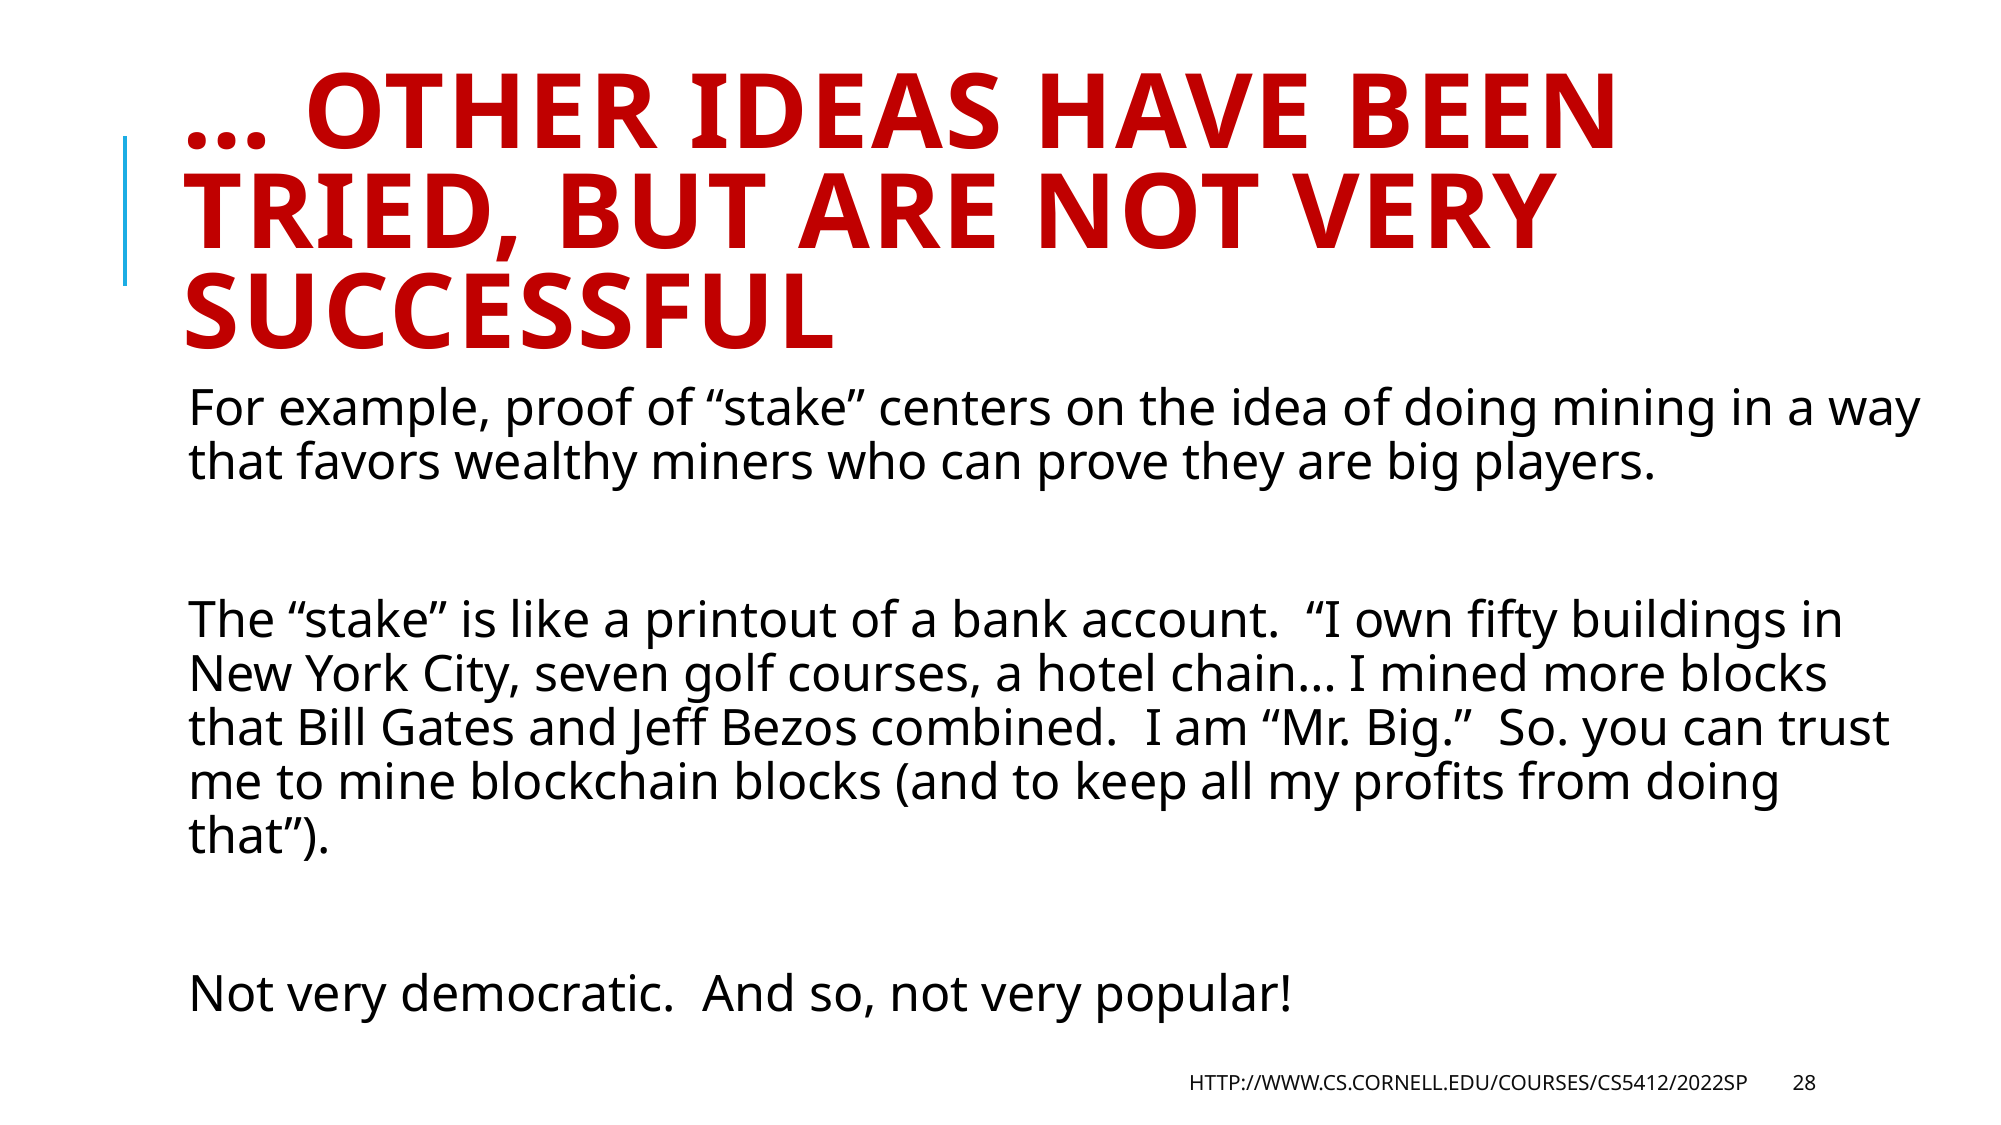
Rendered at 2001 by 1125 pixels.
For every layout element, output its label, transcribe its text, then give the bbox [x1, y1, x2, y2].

footer http://www.cs.cornell.edu/courses/cs5412/2022sp [794, 1061, 1763, 1107]
slide_number 28 [1777, 1061, 1938, 1107]
title … other ideas have been tried, but are not very successful [168, 96, 1938, 342]
list For example, proof of “stake” centers on the idea of doing mining in a way that favors wealthy miners who can prove they are big players. The “stake” is like a printout of a bank account. “I own fifty buildings in New York City, seven golf courses, a hotel chain… I mined more blocks that Bill Gates and Jeff Bezos combined. I am “Mr. Big.” So. you can trust me to mine blockchain blocks (and to keep all my profits from doing that”). Not very democratic. And so, not very popular! [168, 375, 1938, 1035]
